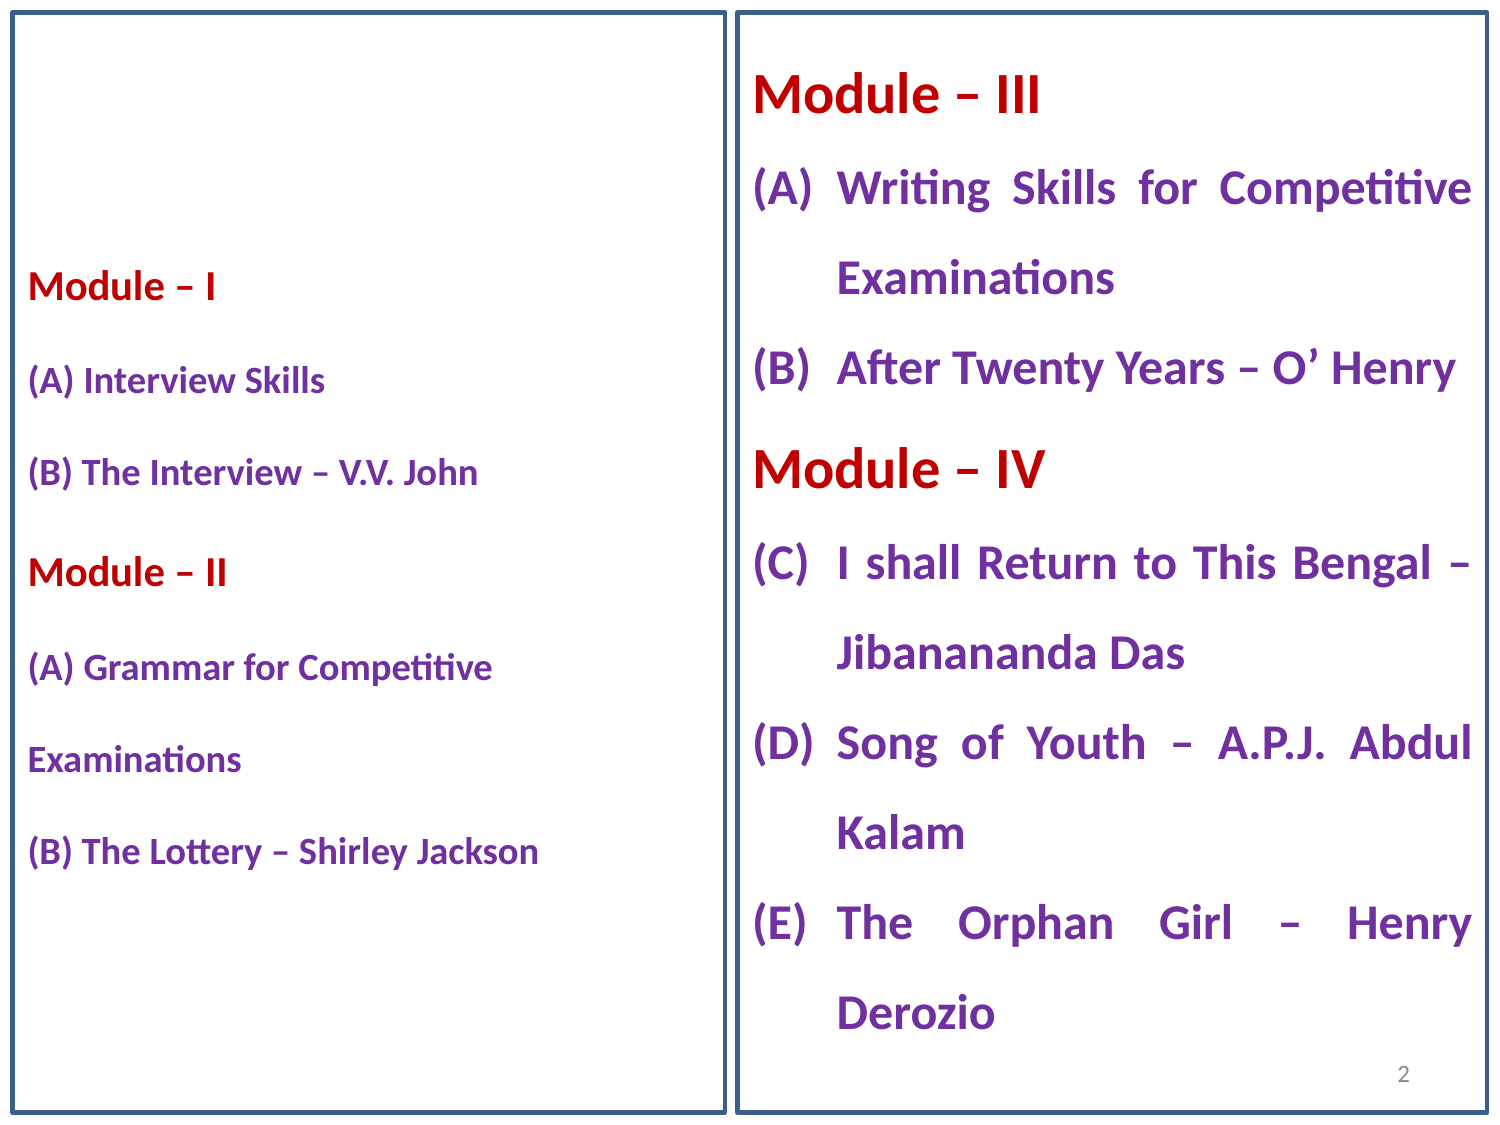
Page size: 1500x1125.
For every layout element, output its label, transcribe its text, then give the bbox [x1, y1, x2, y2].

title Module – I (A) Interview Skills (B) The Interview – V.V. John Module – II (A) Grammar for Competitive Examinations (B) The Lottery – Shirley Jackson [12, 12, 725, 1113]
text_box [735, 10, 1489, 1115]
